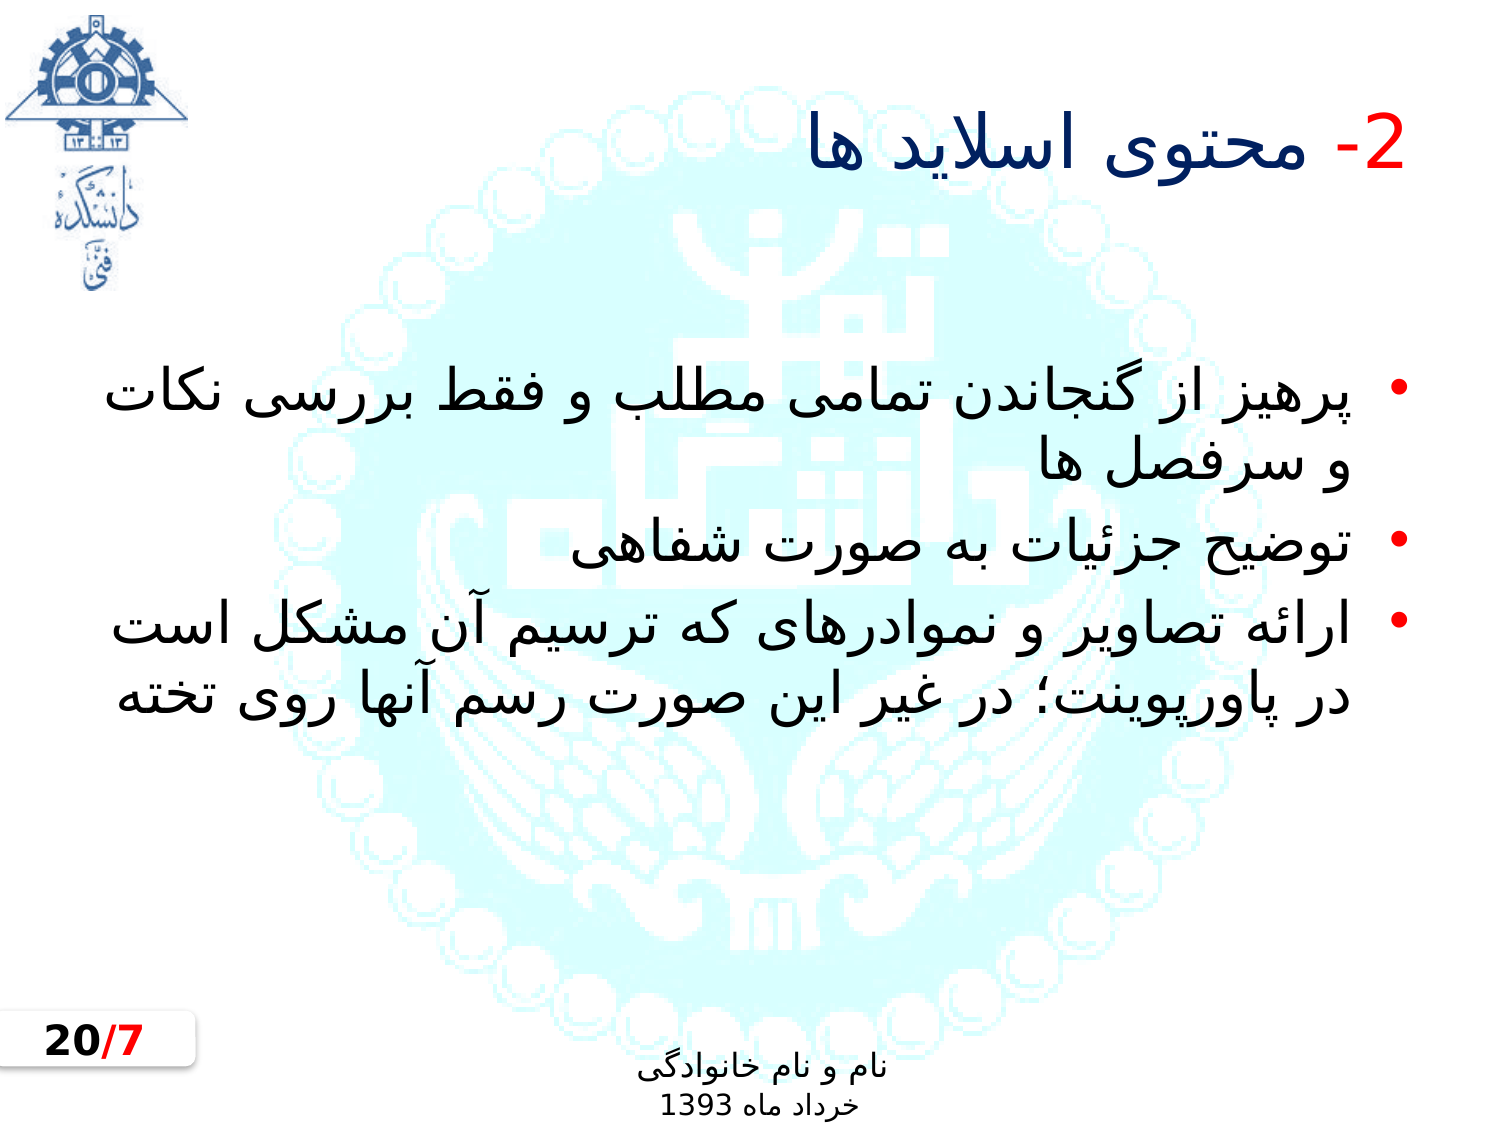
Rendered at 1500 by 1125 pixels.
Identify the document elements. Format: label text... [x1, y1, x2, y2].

text_box 7/20 [0, 1010, 196, 1067]
footer نام و نام خانوادگی [525, 1034, 1000, 1094]
list پرهیز از گنجاندن تمامی مطلب و فقط بررسی نکات و سرفصل ها توضیح جزئیات به صورت شفاهی ارائه تصاویر و نموادرهای که ترسیم آن مشکل است در پاورپوینت؛ در غیر این صورت رسم آنها روی تخته [53, 262, 1425, 1005]
slide_number خرداد ماه 1393 [584, 1094, 935, 1125]
title 2- محتوی اسلاید ها [75, 45, 1425, 233]
